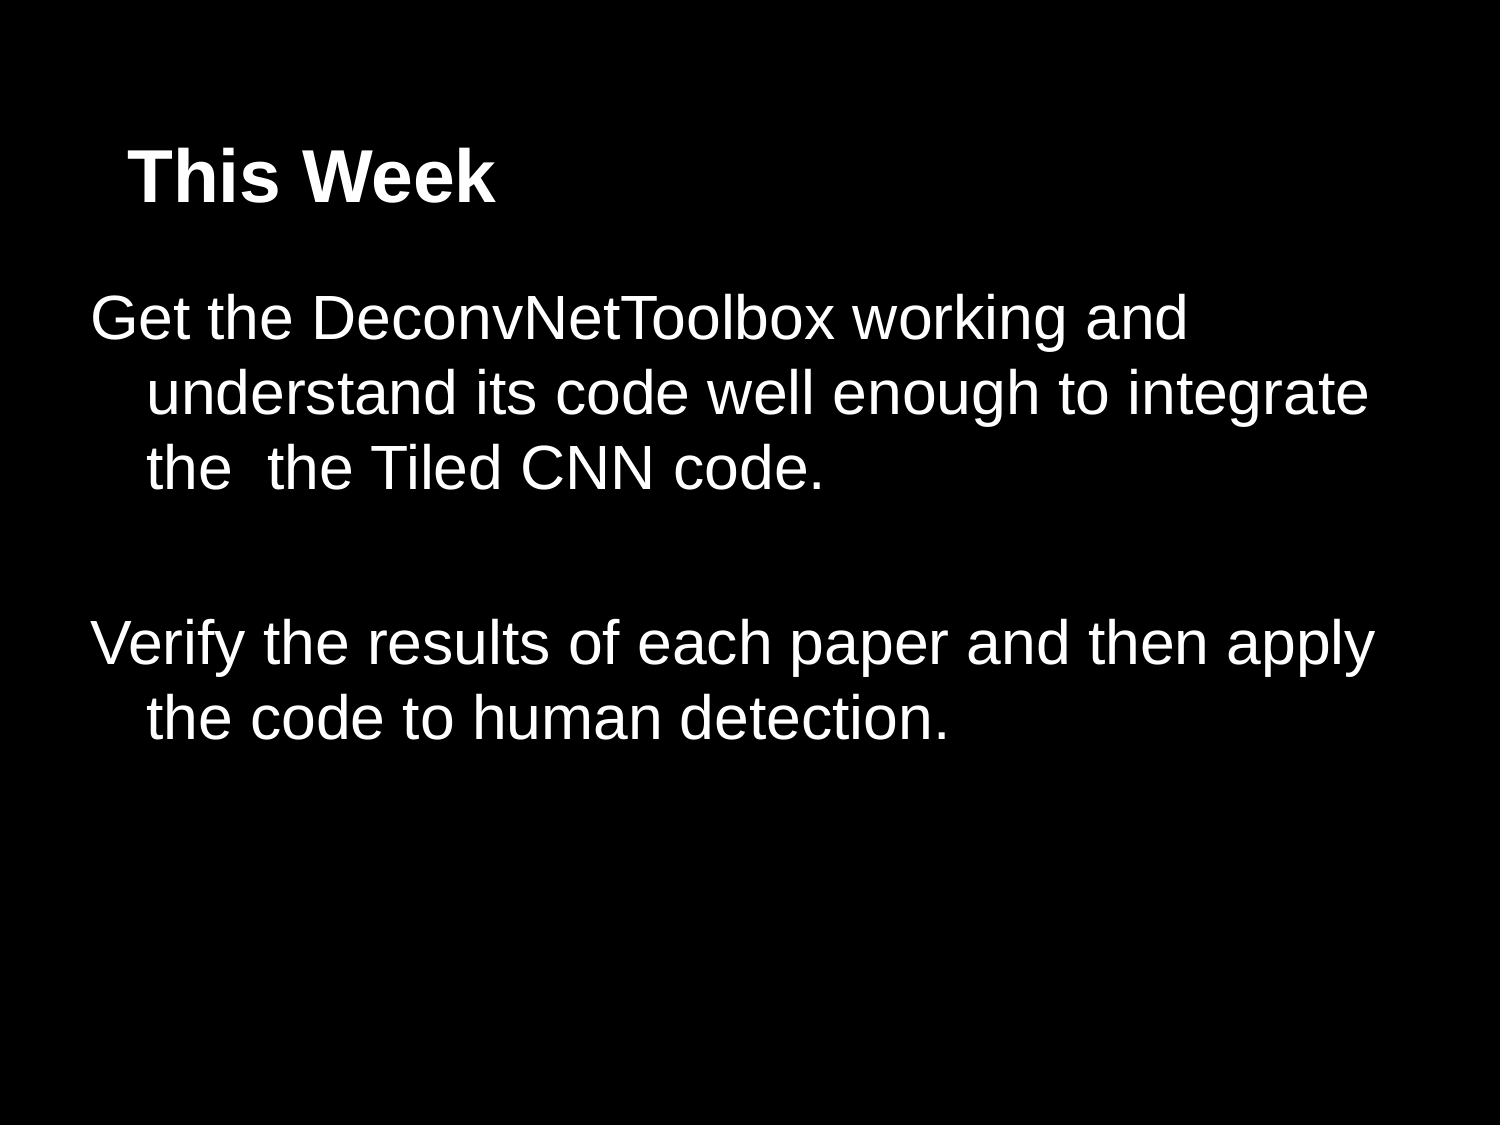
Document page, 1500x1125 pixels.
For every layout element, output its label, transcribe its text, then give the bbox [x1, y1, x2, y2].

title This Week [75, 14, 1425, 233]
list Get the DeconvNetToolbox working and understand its code well enough to integrate the the Tiled CNN code. Verify the results of each paper and then apply the code to human detection. [75, 262, 1425, 931]
